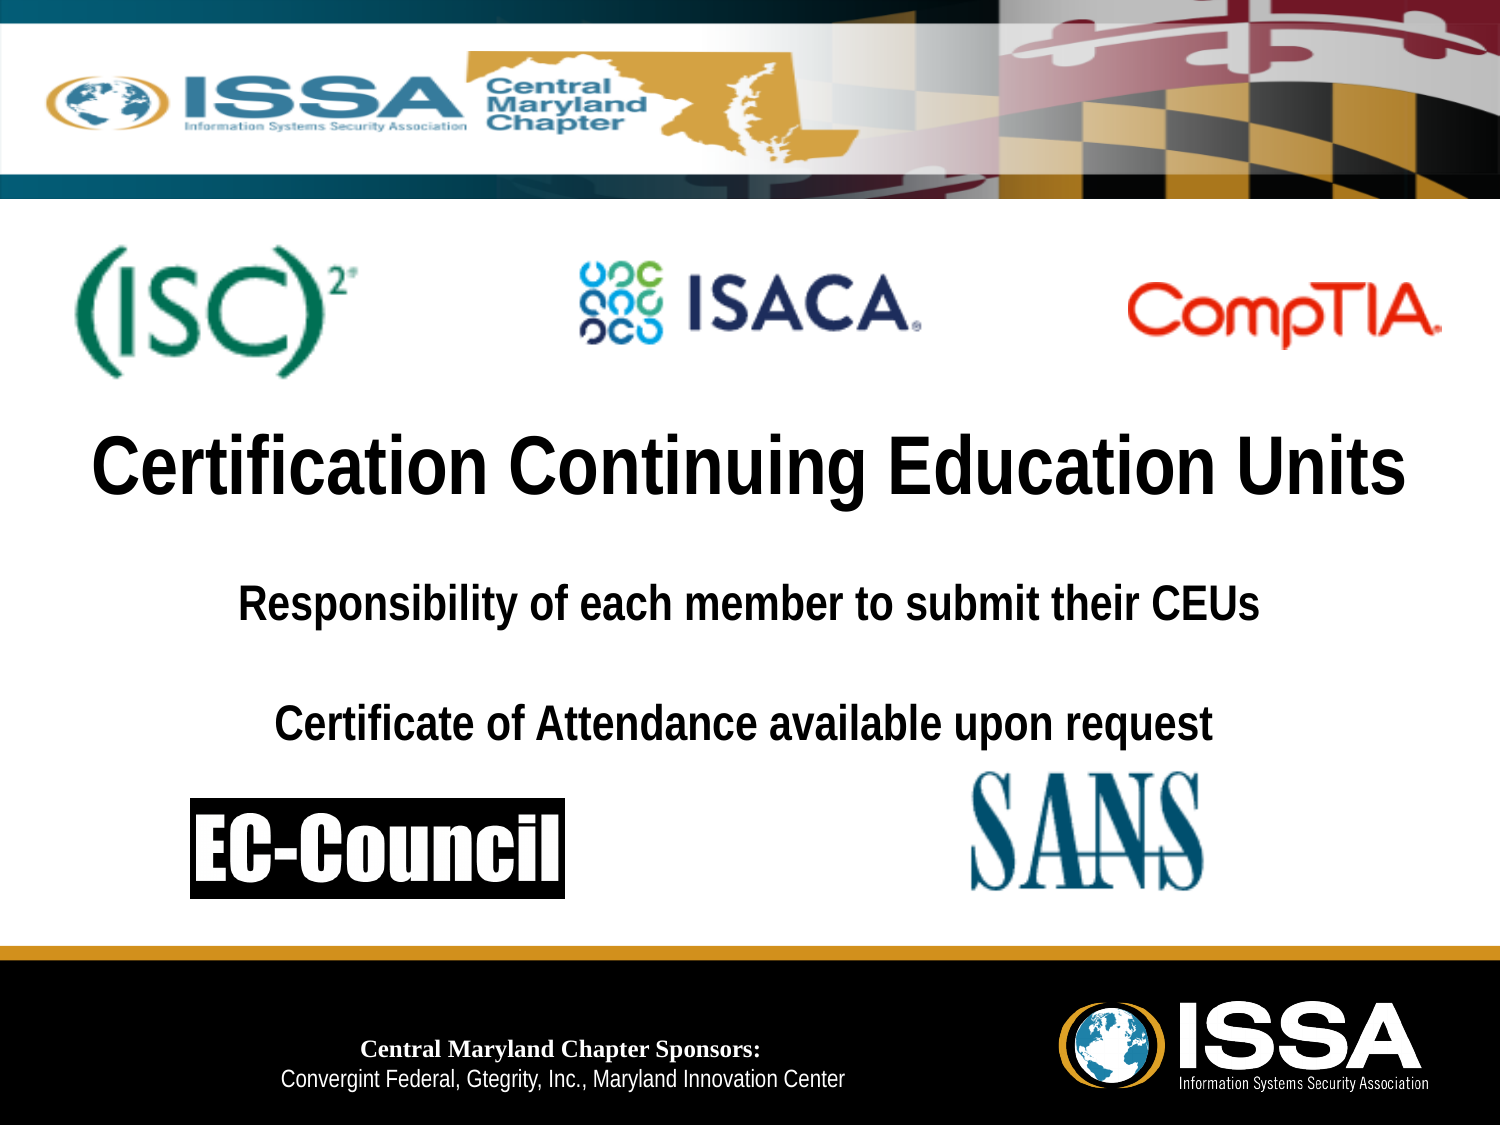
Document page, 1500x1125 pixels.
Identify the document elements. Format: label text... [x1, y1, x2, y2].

picture [46, 215, 384, 404]
text_box Central Maryland Chapter Sponsors: Convergint Federal, Gtegrity, Inc., Maryland Innovation Center [112, 999, 1016, 1100]
picture [1127, 282, 1442, 351]
text_box Certification Continuing Education Units Responsibility of each member to submit their CEUs Certificate of Attendance available upon request [76, 403, 1424, 759]
picture [0, 0, 1500, 200]
picture [190, 798, 565, 899]
picture [559, 241, 941, 369]
picture [962, 762, 1214, 899]
